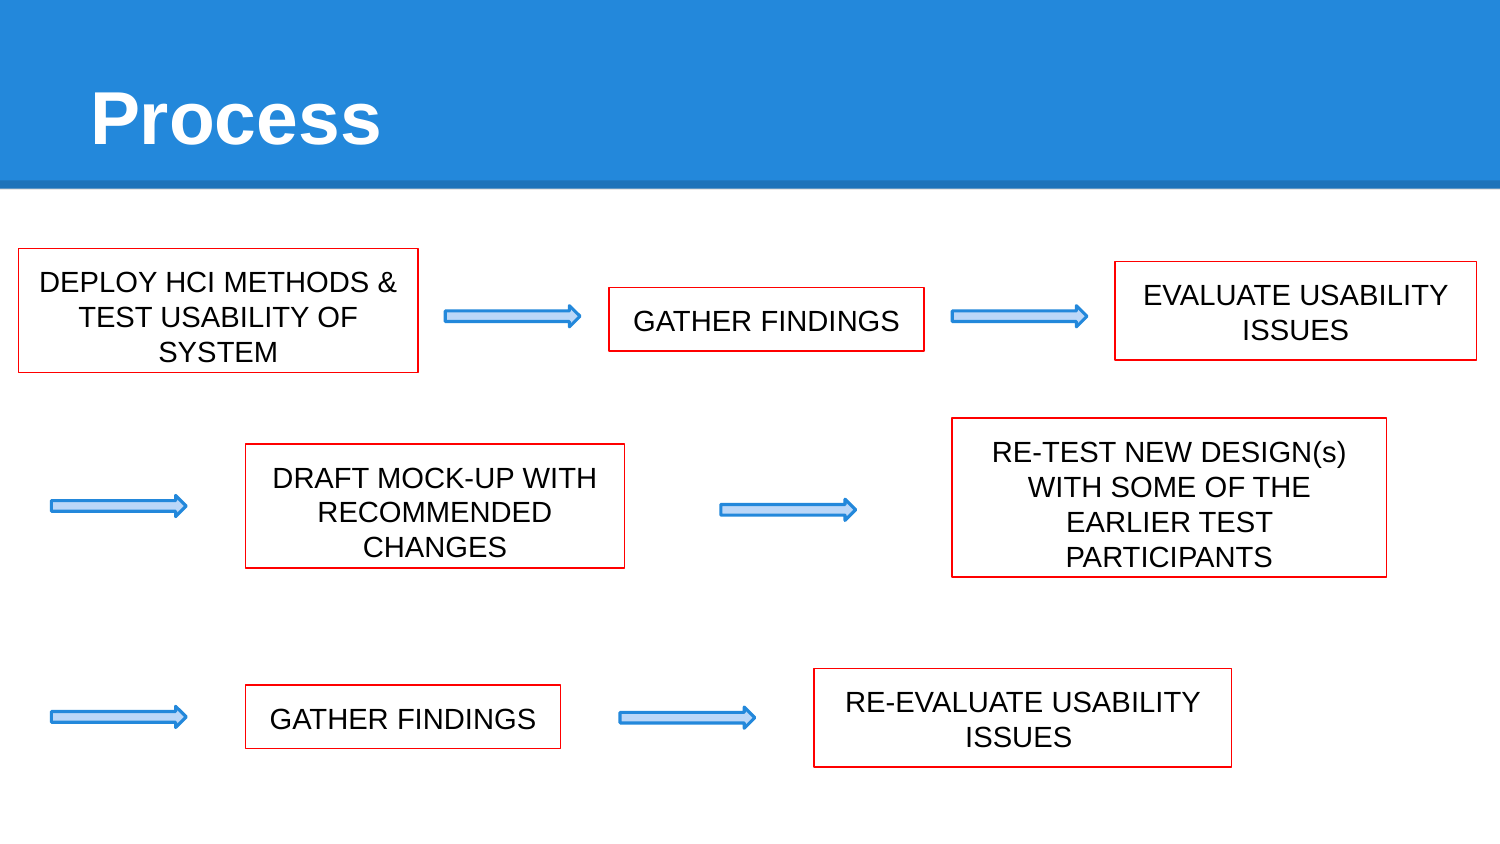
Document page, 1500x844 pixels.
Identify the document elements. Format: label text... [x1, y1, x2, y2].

text_box EVALUATE USABILITY ISSUES [1115, 261, 1477, 360]
text_box RE-TEST NEW DESIGN(s) WITH SOME OF THE EARLIER TEST PARTICIPANTS [952, 418, 1387, 578]
title Process [75, 33, 1425, 175]
text_box GATHER FINDINGS [245, 685, 561, 749]
text_box [51, 706, 187, 728]
text_box GATHER FINDINGS [609, 287, 925, 352]
text_box [620, 707, 755, 729]
text_box DEPLOY HCI METHODS & TEST USABILITY OF SYSTEM [18, 248, 419, 373]
text_box [720, 499, 856, 521]
text_box [51, 495, 187, 517]
text_box [952, 305, 1088, 327]
text_box RE-EVALUATE USABILITY ISSUES [814, 668, 1232, 767]
text_box DRAFT MOCK-UP WITH RECOMMENDED CHANGES [245, 443, 625, 568]
text_box [445, 305, 581, 327]
